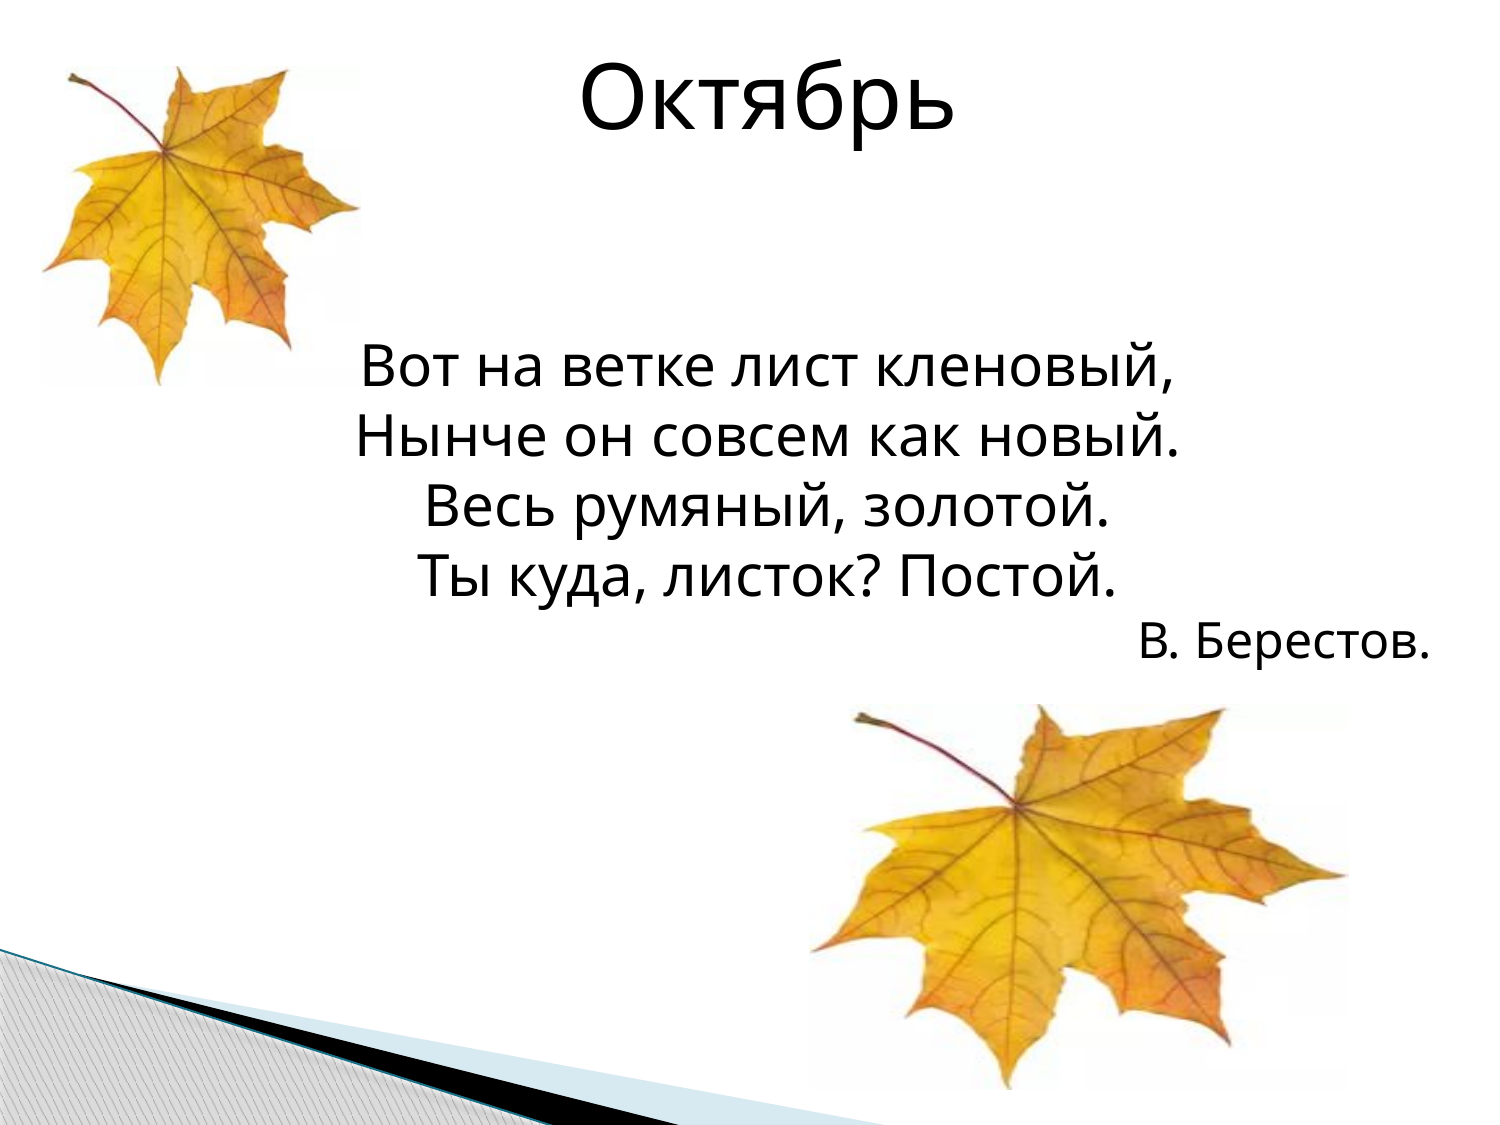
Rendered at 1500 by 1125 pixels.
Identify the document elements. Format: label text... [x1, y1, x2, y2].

text_box Октябрь Вот на ветке лист кленовый, Нынче он совсем как новый. Весь румяный, золотой. Ты куда, листок? Постой. В. Берестов. [88, 30, 1447, 676]
picture [808, 703, 1349, 1090]
picture [41, 66, 361, 386]
